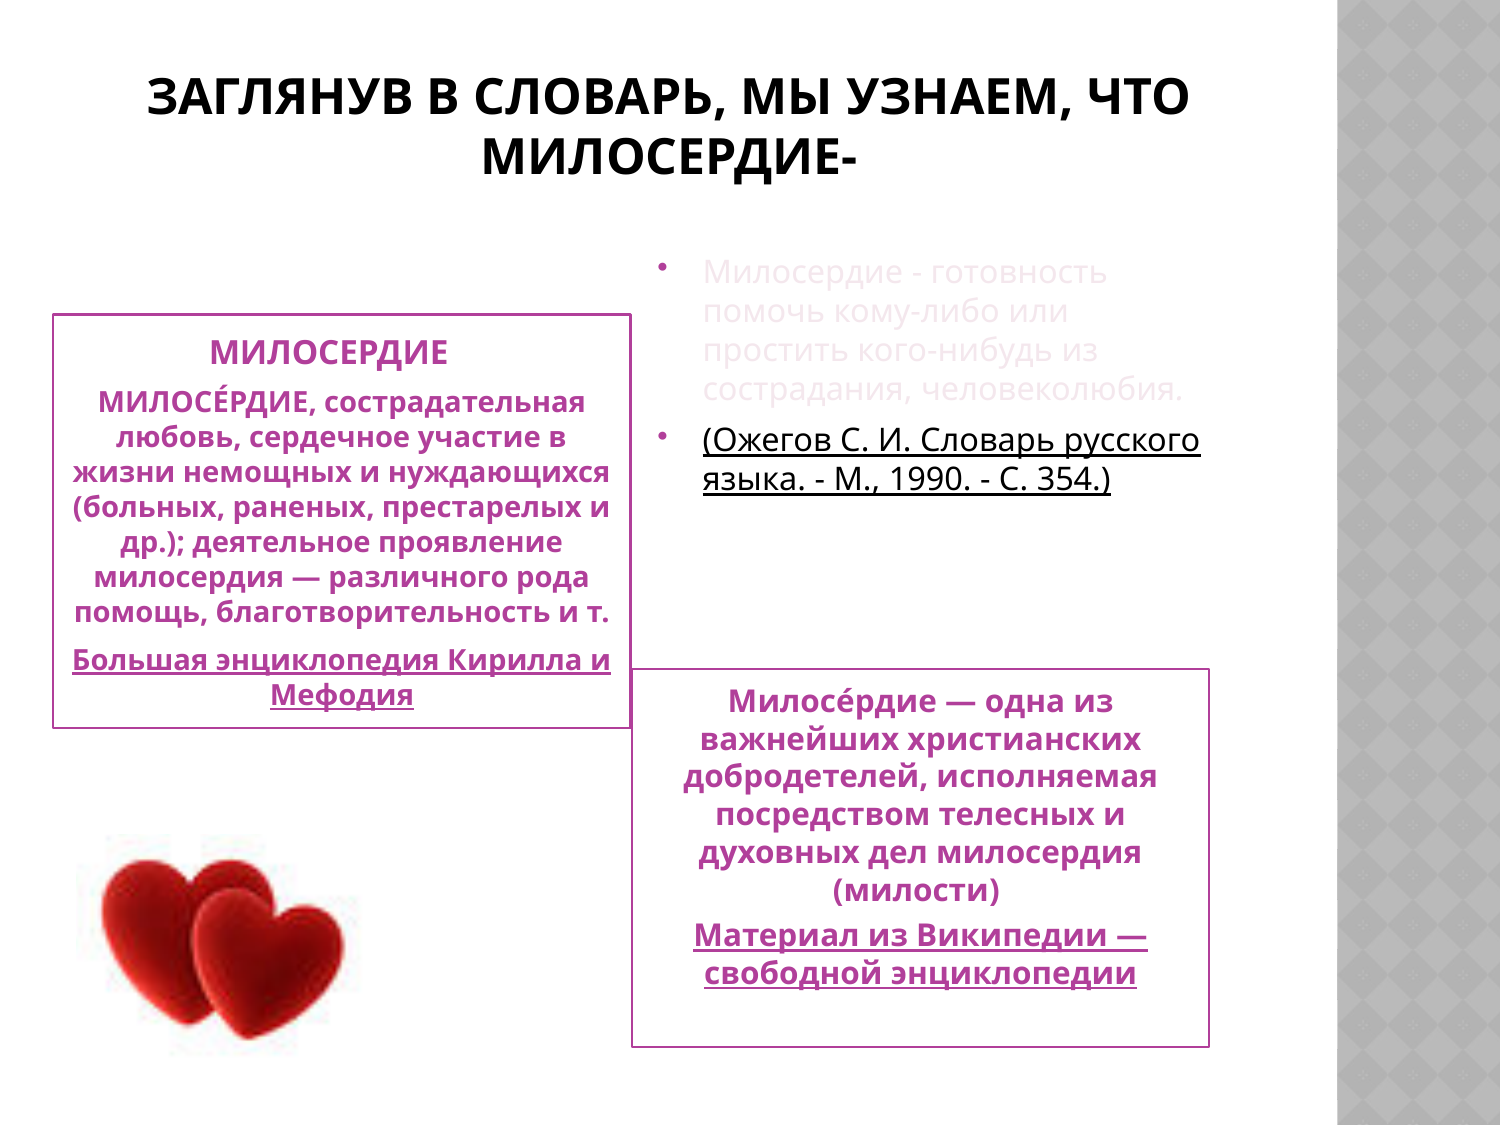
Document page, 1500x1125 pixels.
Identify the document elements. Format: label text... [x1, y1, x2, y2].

picture [76, 833, 375, 1062]
list Милосе́рдие — одна из важнейших христианских добродетелей, исполняемая посредством телесных и духовных дел милосердия (милости) Материал из Википедии — свободной энциклопедии [631, 668, 1210, 1048]
list МИЛОСЕРДИЕ МИЛОСЕ́РДИЕ, сострадательная любовь, сердечное участие в жизни немощных и нуждающихся (больных, раненых, престарелых и др.); деятельное проявление милосердия — различного рода помощь, благотворительность и т. Большая энциклопедия Кирилла и Мефодия [52, 313, 632, 729]
title Заглянув в словарь, мы узнаем, что милосердие- [75, 52, 1263, 185]
list Милосердие - готовность помочь кому-либо или простить кого-нибудь из сострадания, человеколюбия. (Ожегов С. И. Словарь русского языка. - М., 1990. - С. 354.) [643, 243, 1222, 539]
